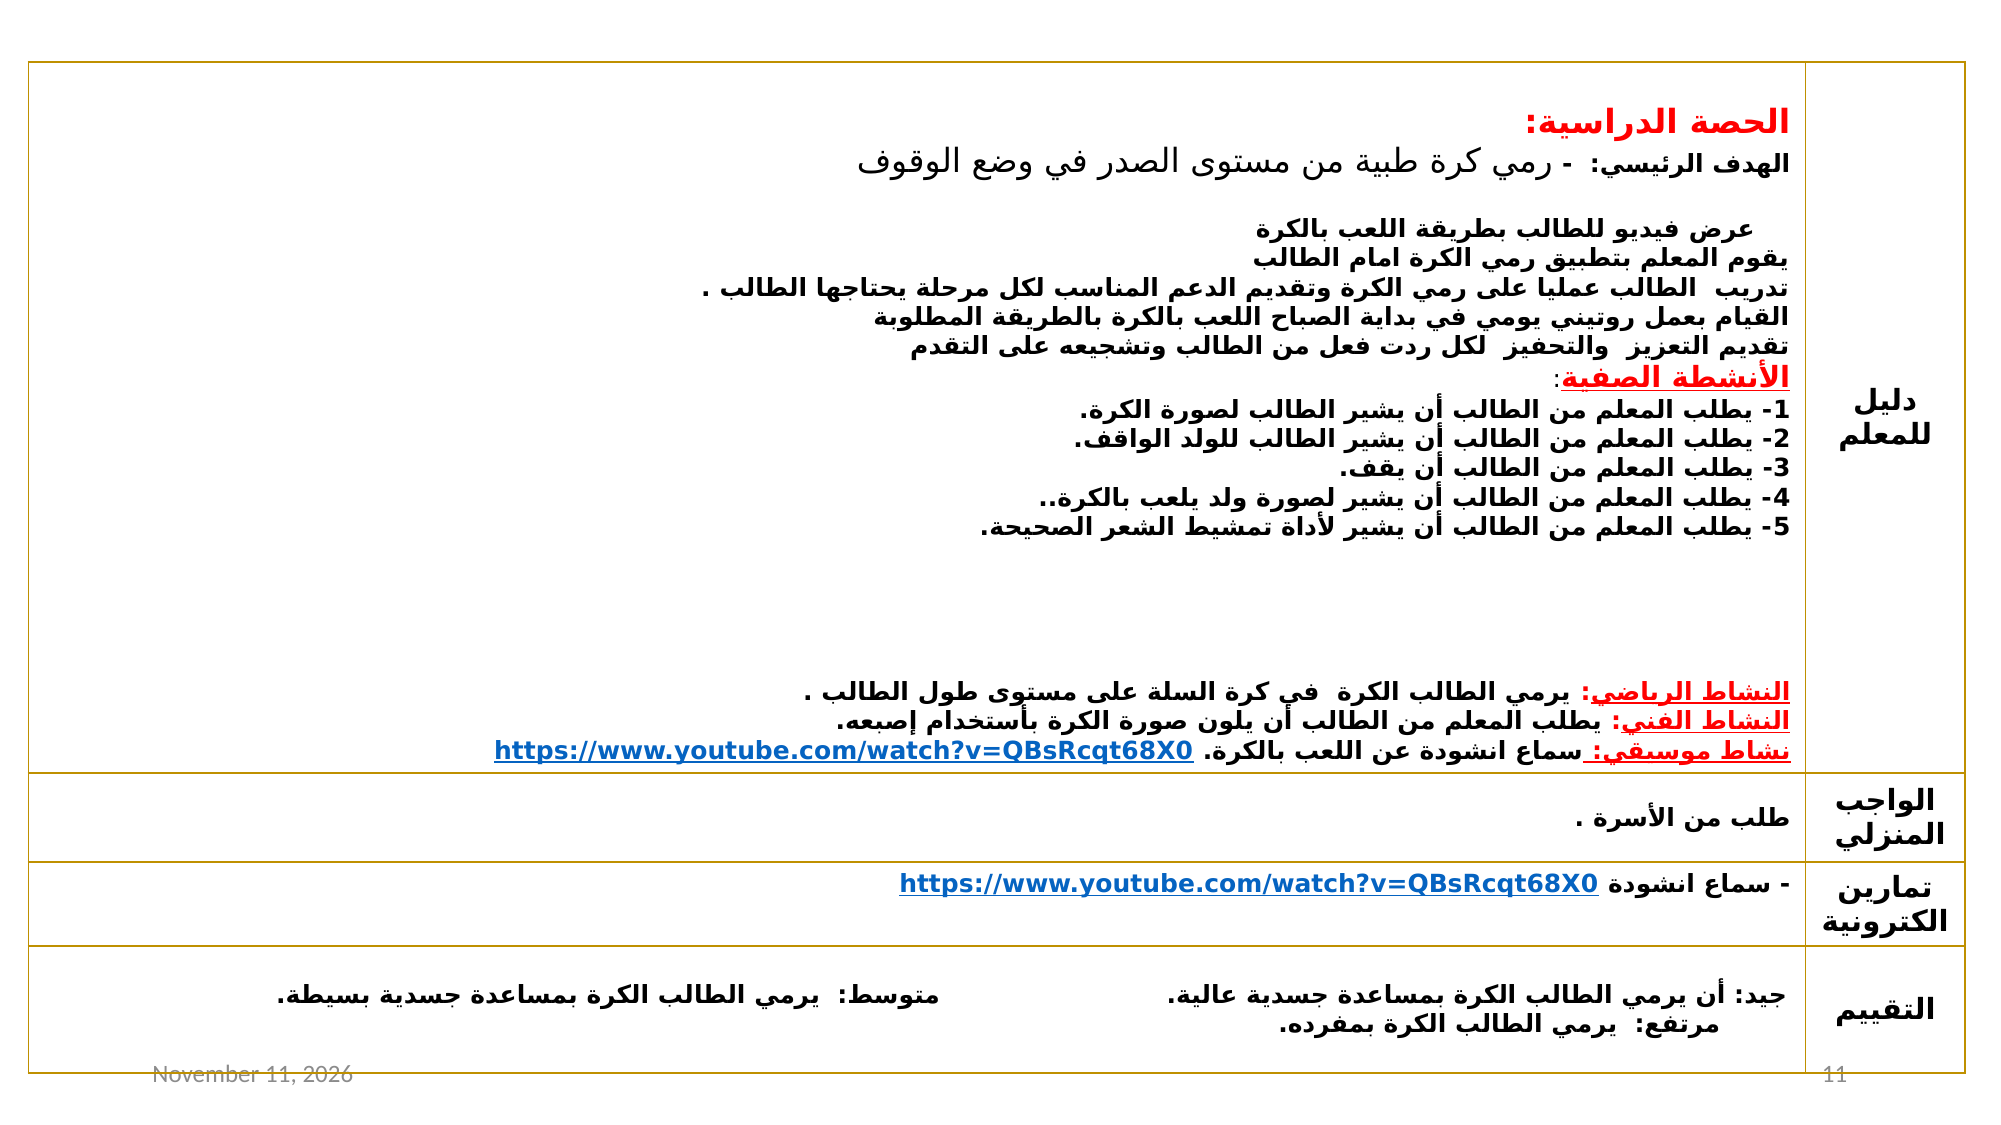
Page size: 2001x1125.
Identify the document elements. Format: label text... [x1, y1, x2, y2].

table_cell طلب من الأسرة . [29, 774, 1805, 861]
table_header الحصة الدراسية: الهدف الرئيسي: - رمي كرة طبية من مستوى الصدر في وضع الوقوف عرض فيديو للطالب بطريقة اللعب بالكرة يقوم المعلم بتطبيق رمي الكرة امام الطالب تدريب الطالب عمليا على رمي الكرة وتقديم الدعم المناسب لكل مرحلة يحتاجها الطالب . القيام بعمل روتيني يومي في بداية الصباح اللعب بالكرة بالطريقة المطلوبة تقديم التعزيز والتحفيز لكل ردت فعل من الطالب وتشجيعه على التقدم الأنشطة الصفية: 1- يطلب المعلم من الطالب أن يشير الطالب لصورة الكرة. 2- يطلب المعلم من الطالب أن يشير الطالب للولد الواقف. 3- يطلب المعلم من الطالب أن يقف. 4- يطلب المعلم من الطالب أن يشير لصورة ولد يلعب بالكرة.. 5- يطلب المعلم من الطالب أن يشير لأداة تمشيط الشعر الصحيحة. النشاط الرياضي: يرمي الطالب الكرة في كرة السلة على مستوى طول الطالب . النشاط الفني: يطلب المعلم من الطالب أن يلون صورة الكرة بأستخدام إصبعه. نشاط موسيقي: سماع انشودة عن اللعب بالكرة. https://www.youtube.com/watch?v=QBsRcqt68X0 [29, 63, 1805, 772]
table_cell جيد: أن يرمي الطالب الكرة بمساعدة جسدية عالية. متوسط: يرمي الطالب الكرة بمساعدة جسدية بسيطة. مرتفع: يرمي الطالب الكرة بمفرده. [29, 947, 1805, 1072]
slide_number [137, 1074, 588, 1103]
table_header دليل للمعلم [1806, 63, 1964, 772]
slide_number 11 [1412, 1074, 1863, 1103]
table_cell تمارين الكترونية [1806, 863, 1964, 945]
table_cell الواجب المنزلي [1806, 774, 1964, 861]
table_cell - سماع انشودة https://www.youtube.com/watch?v=QBsRcqt68X0 [29, 863, 1805, 945]
table_cell التقييم [1806, 947, 1964, 1072]
